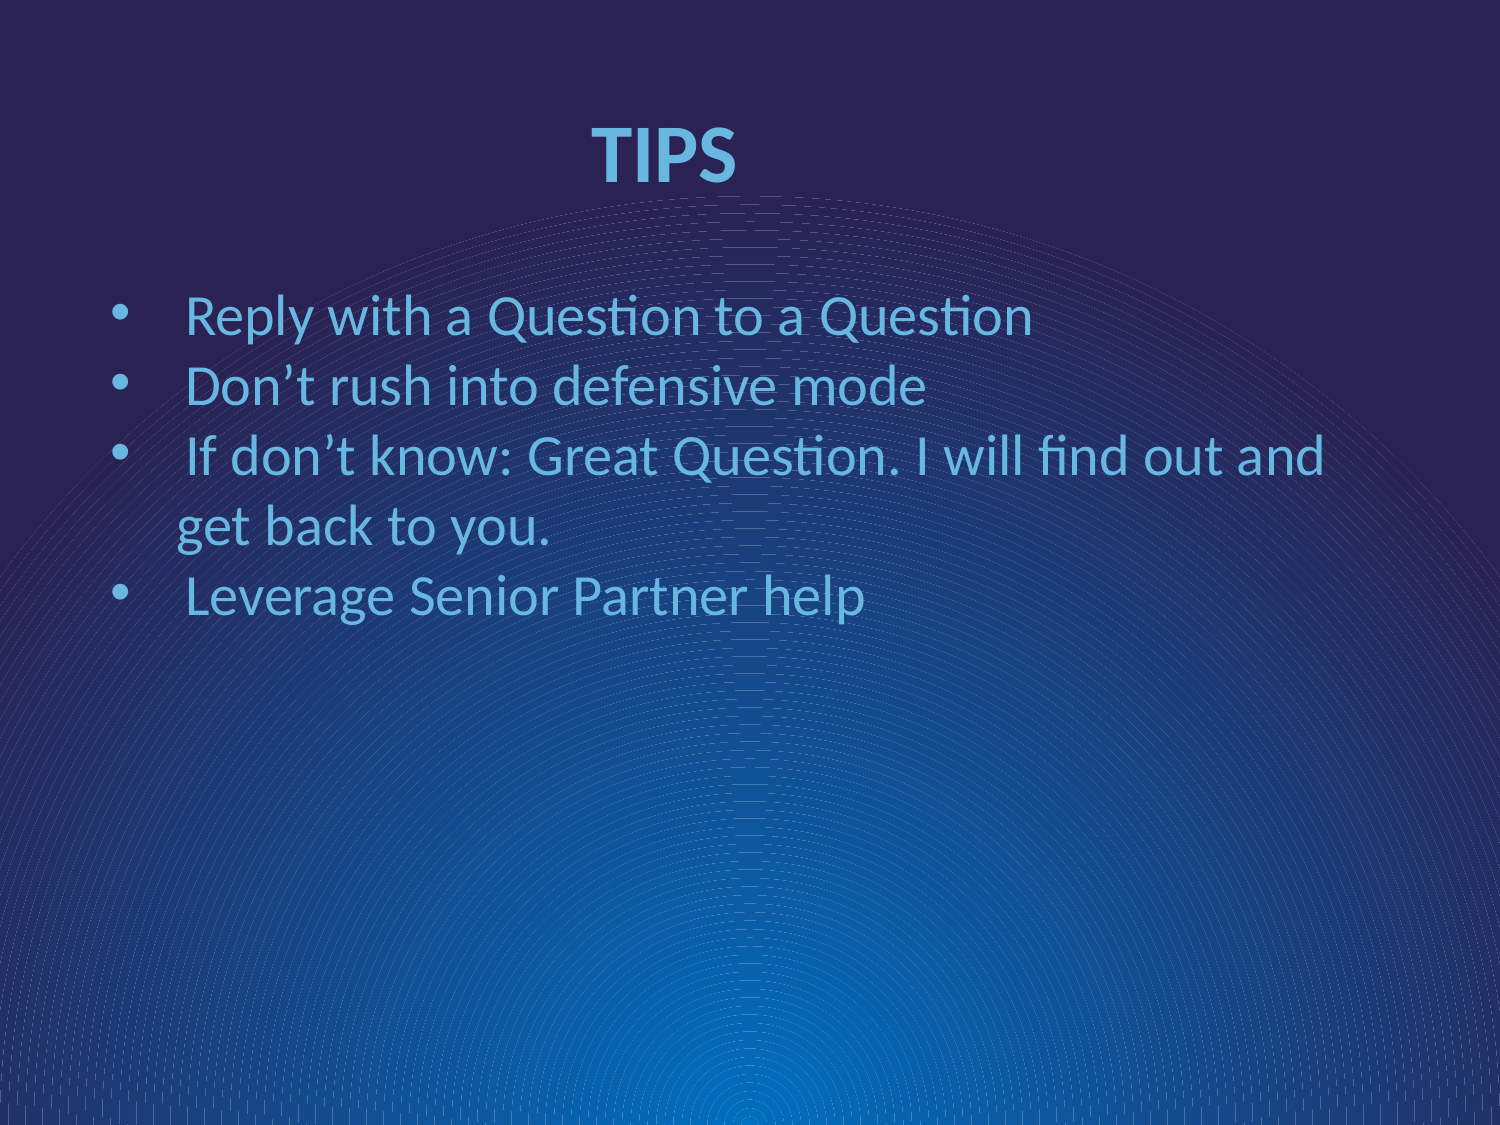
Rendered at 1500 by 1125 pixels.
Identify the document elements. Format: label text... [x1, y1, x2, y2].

text_box [62, 149, 1357, 1013]
text_box Reply with a Question to a Question Don’t rush into defensive mode If don’t know: Great Question. I will find out and get back to you. Leverage Senior Partner help [95, 269, 1355, 635]
text_box TIPS [576, 91, 753, 207]
